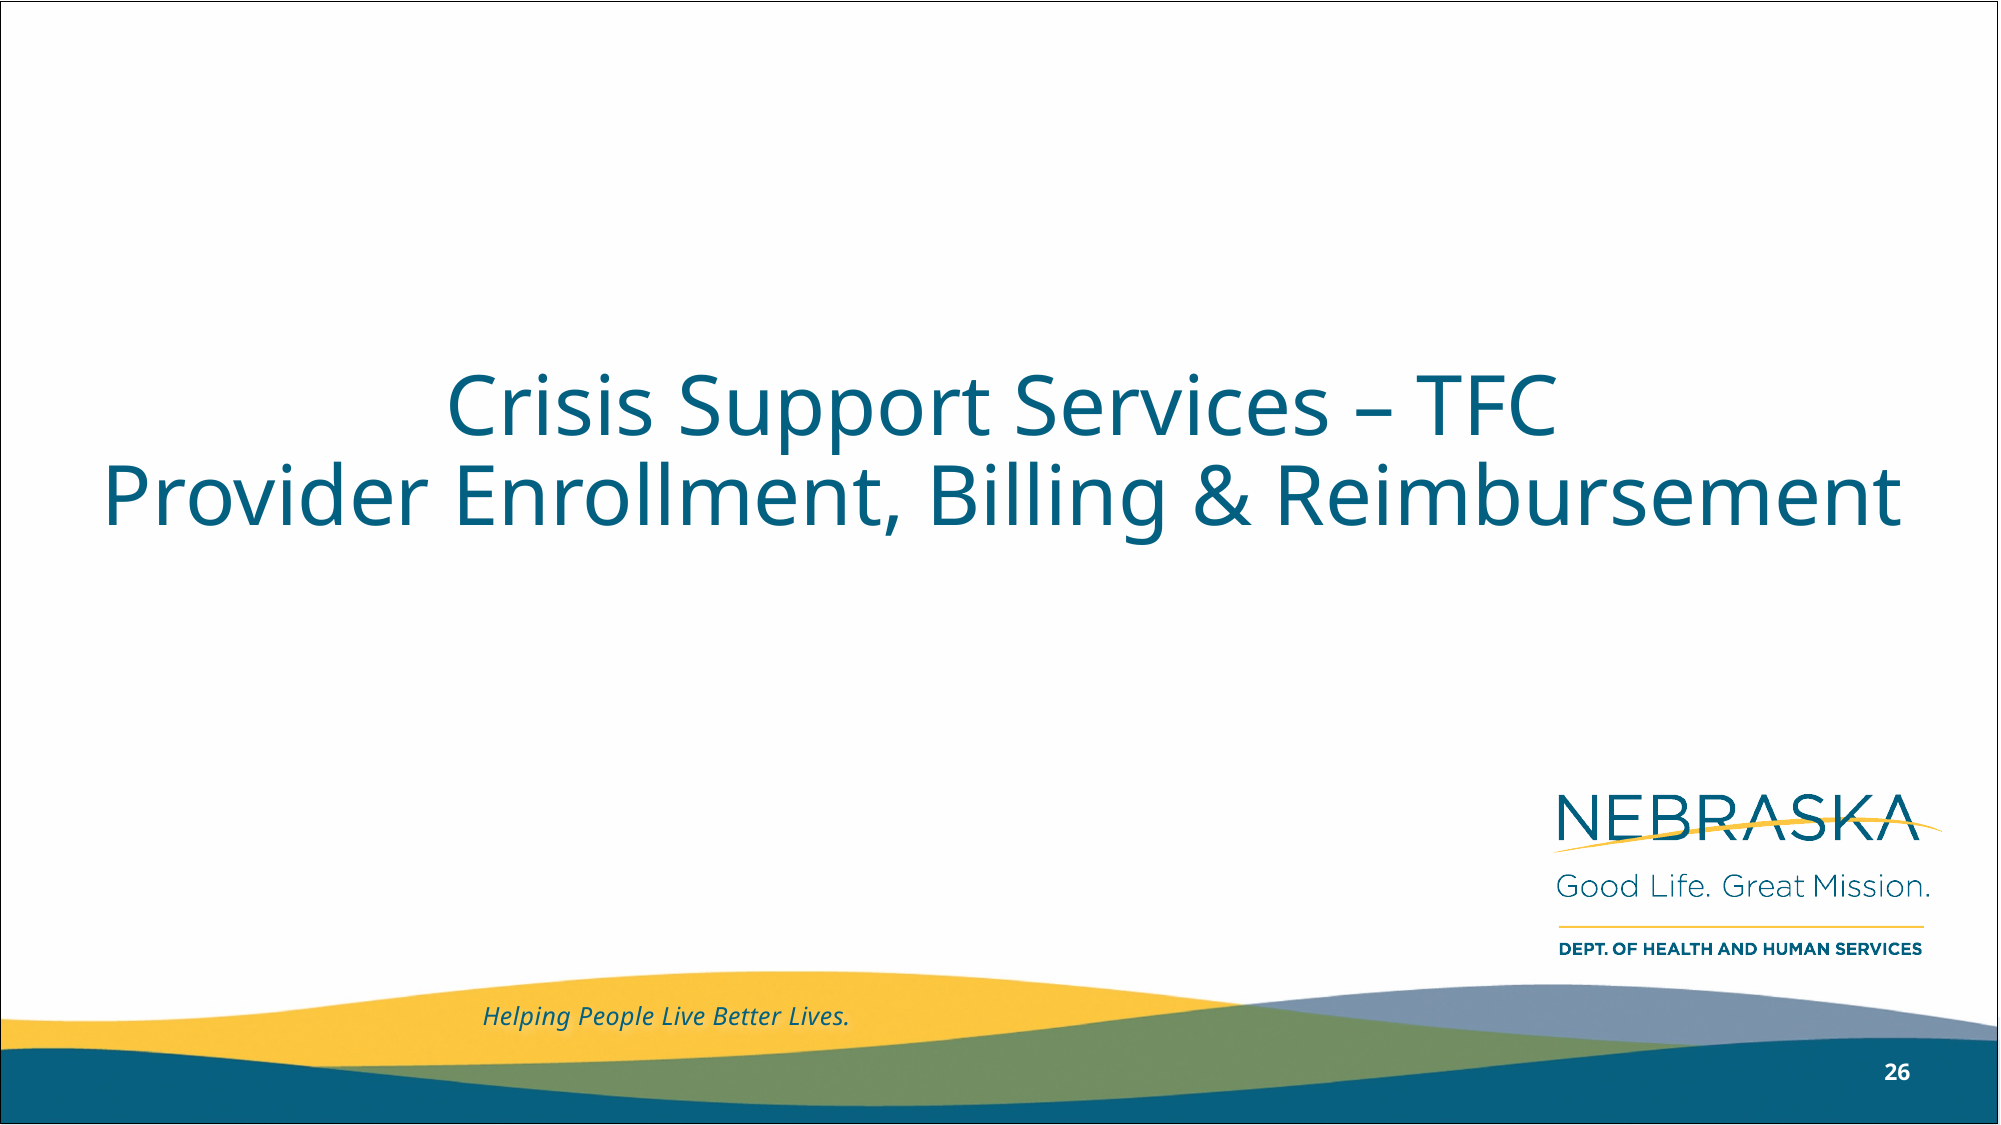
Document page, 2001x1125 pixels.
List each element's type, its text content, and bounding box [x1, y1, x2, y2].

picture [0, 0, 2001, 1125]
picture [1, 2, 1997, 1107]
title Crisis Support Services – TFC Provider Enrollment, Billing & Reimbursement [60, 345, 1946, 563]
